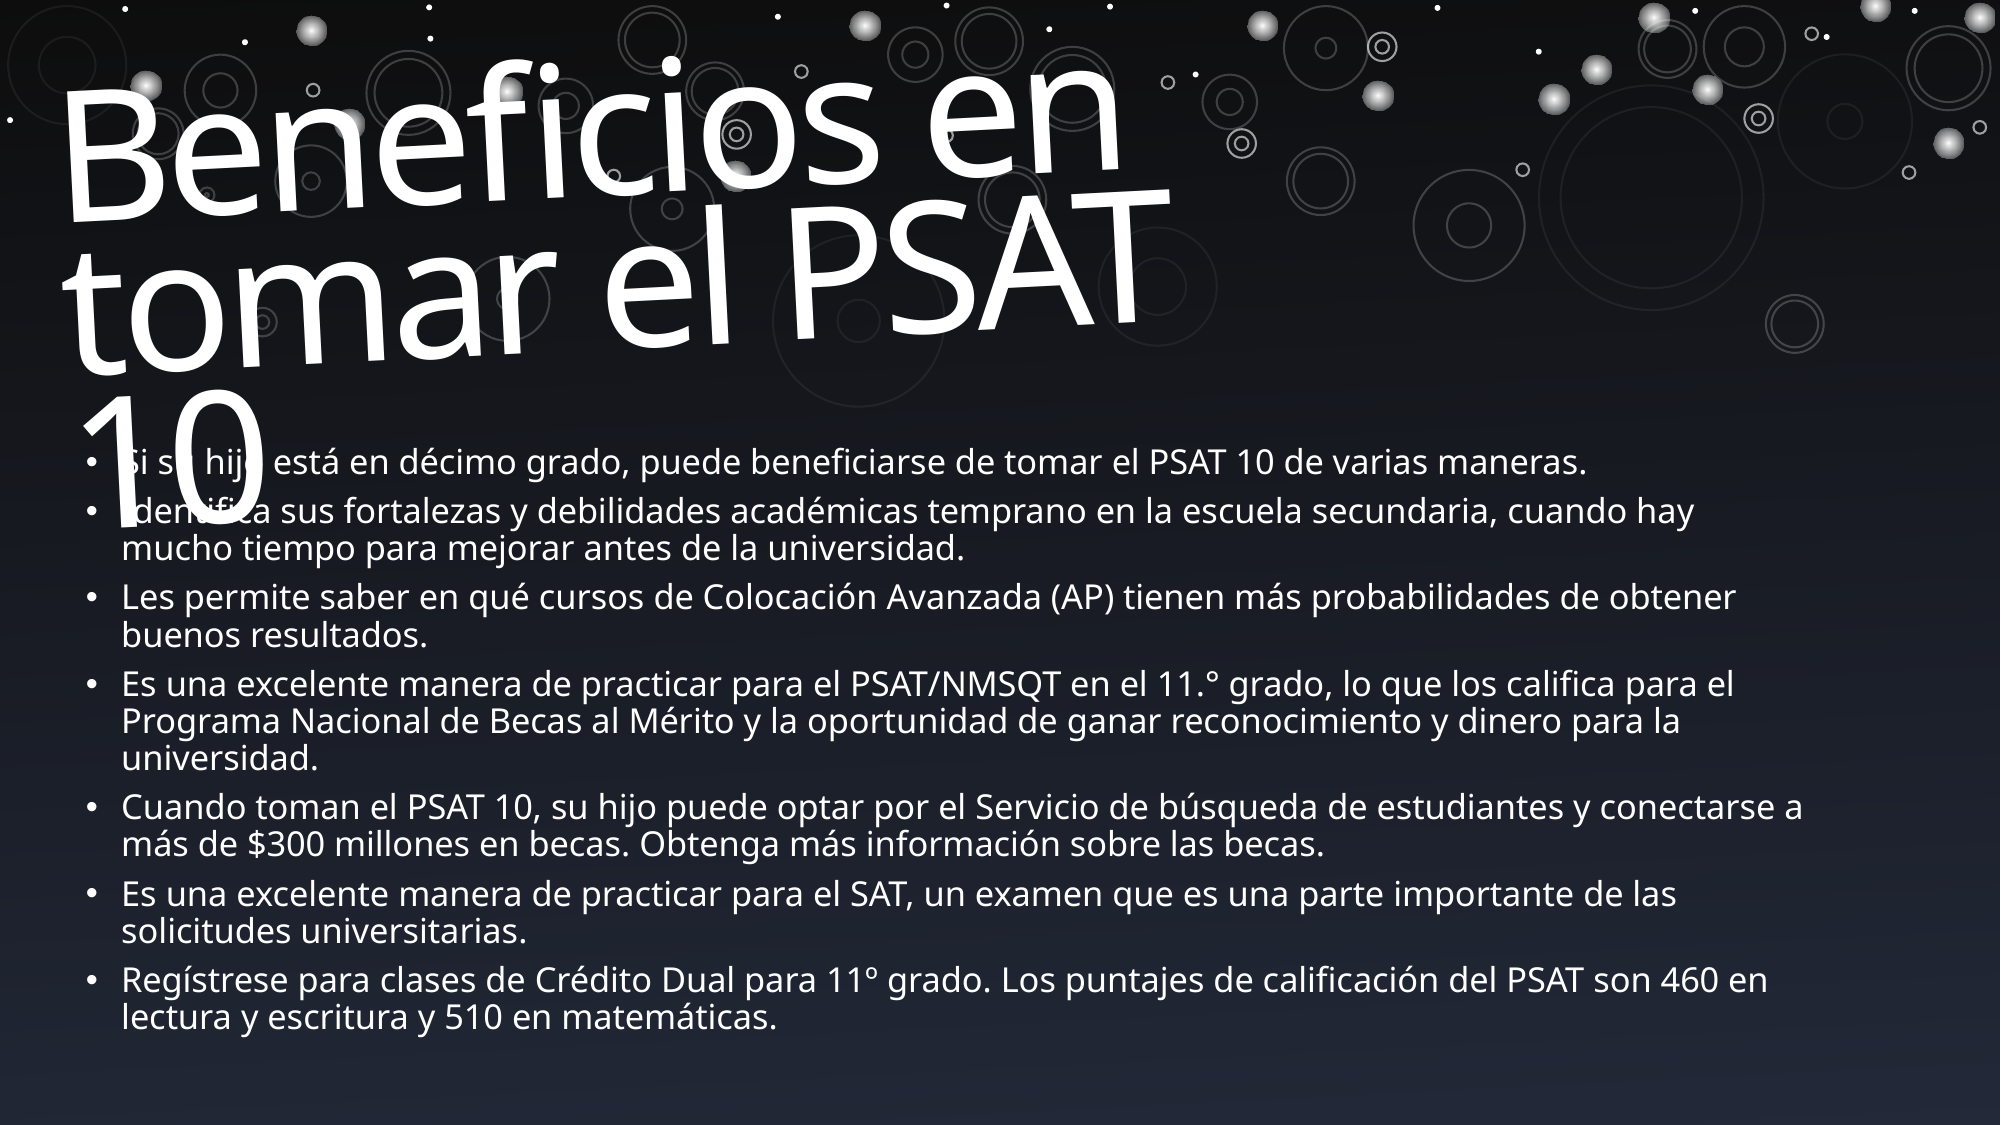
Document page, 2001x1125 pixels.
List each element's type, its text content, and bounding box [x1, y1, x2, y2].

title Beneficios en tomar el PSAT 10 [50, 32, 1361, 376]
list Si su hijo está en décimo grado, puede beneficiarse de tomar el PSAT 10 de varias maneras. Identifica sus fortalezas y debilidades académicas temprano en la escuela secundaria, cuando hay mucho tiempo para mejorar antes de la universidad. Les permite saber en qué cursos de Colocación Avanzada (AP) tienen más probabilidades de obtener buenos resultados. Es una excelente manera de practicar para el PSAT/NMSQT en el 11.° grado, lo que los califica para el Programa Nacional de Becas al Mérito y la oportunidad de ganar reconocimiento y dinero para la universidad. Cuando toman el PSAT 10, su hijo puede optar por el Servicio de búsqueda de estudiantes y conectarse a más de $300 millones en becas. Obtenga más información sobre las becas. Es una excelente manera de practicar para el SAT, un examen que es una parte importante de las solicitudes universitarias. Regístrese para clases de Crédito Dual para 11º grado. Los puntajes de calificación del PSAT son 460 en lectura y escritura y 510 en matemáticas. [70, 430, 1831, 1045]
